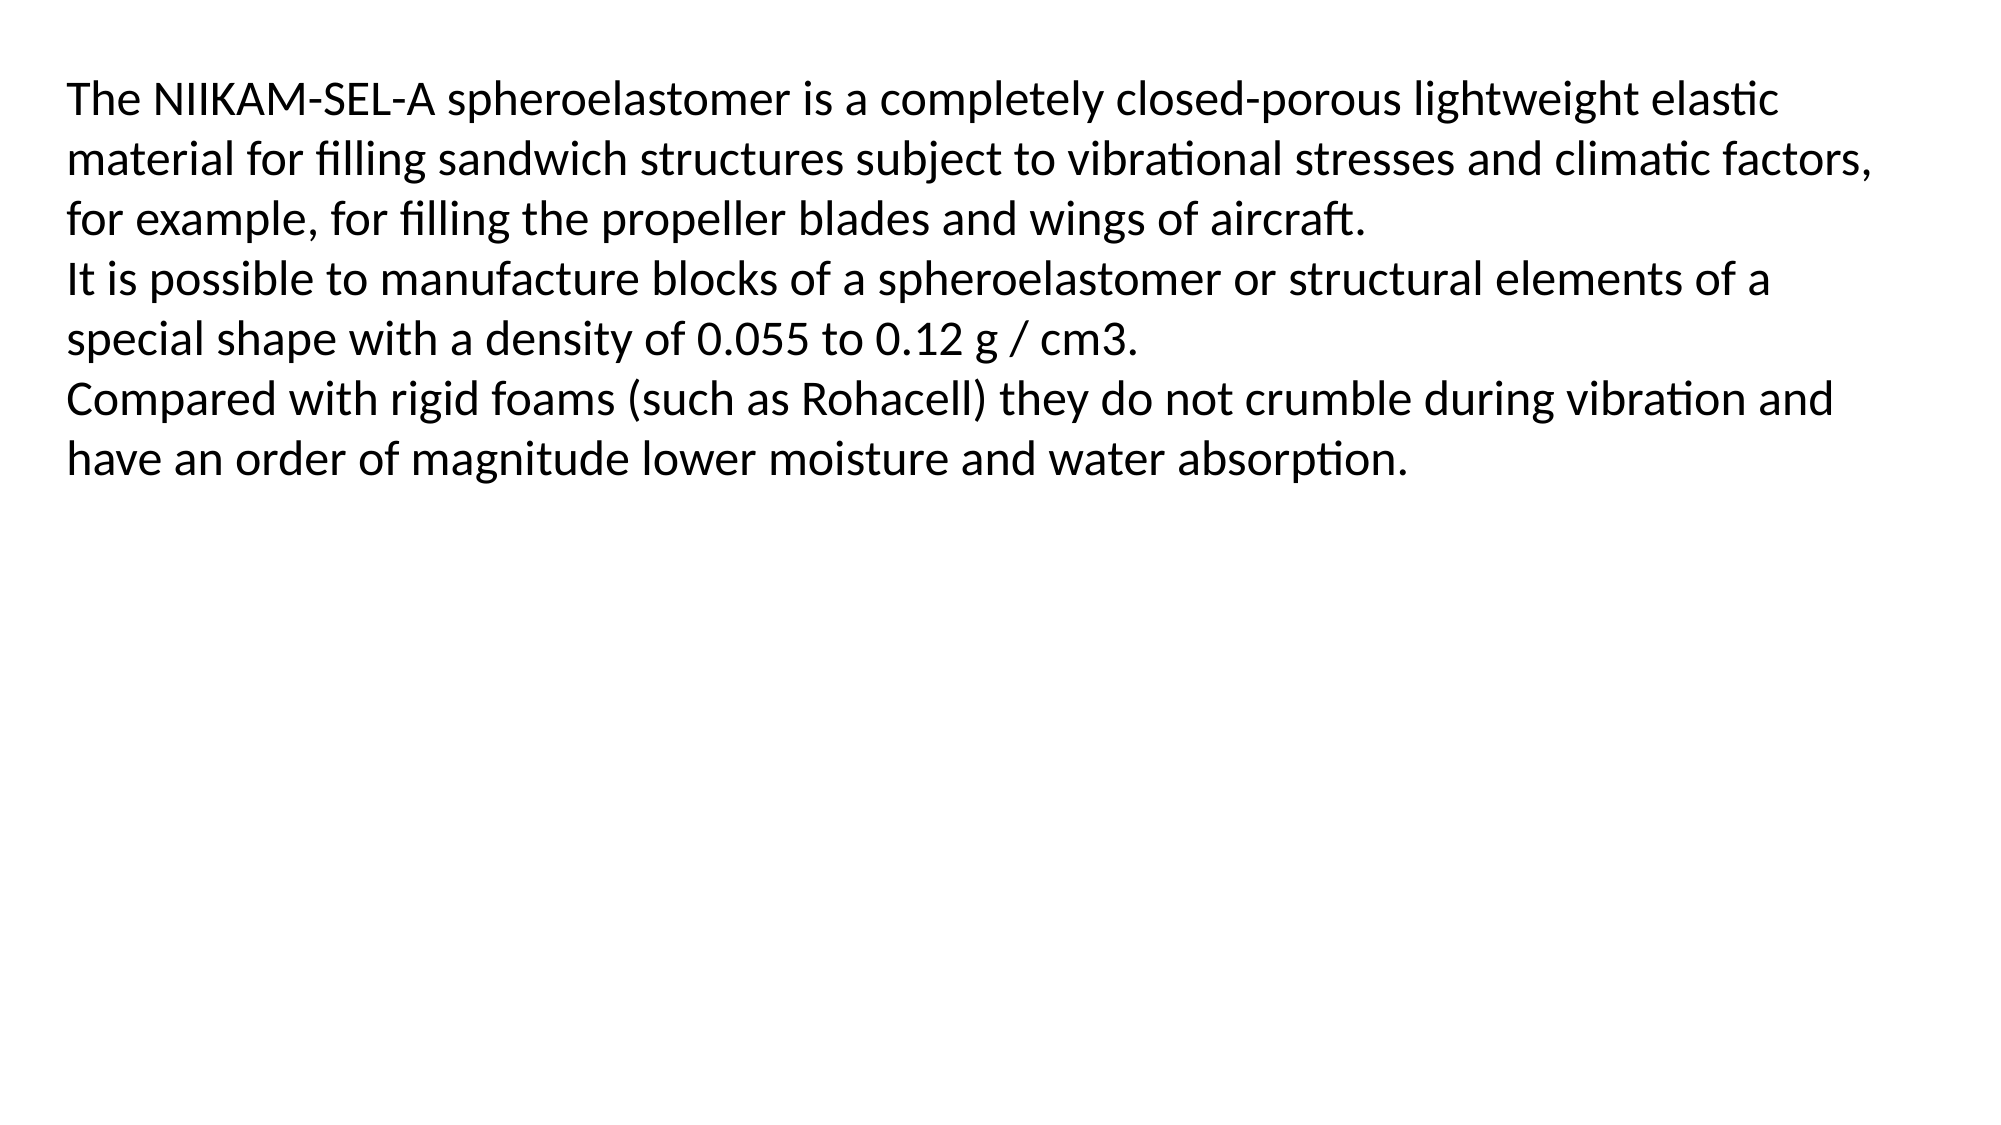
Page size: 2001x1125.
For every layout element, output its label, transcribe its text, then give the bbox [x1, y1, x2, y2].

text_box The NIIKAM-SEL-A spheroelastomer is a completely closed-porous lightweight elastic material for filling sandwich structures subject to vibrational stresses and climatic factors, for example, for filling the propeller blades and wings of aircraft. It is possible to manufacture blocks of a spheroelastomer or structural elements of a special shape with a density of 0.055 to 0.12 g / cm3. Compared with rigid foams (such as Rohacell) they do not crumble during vibration and have an order of magnitude lower moisture and water absorption. [51, 57, 1904, 493]
